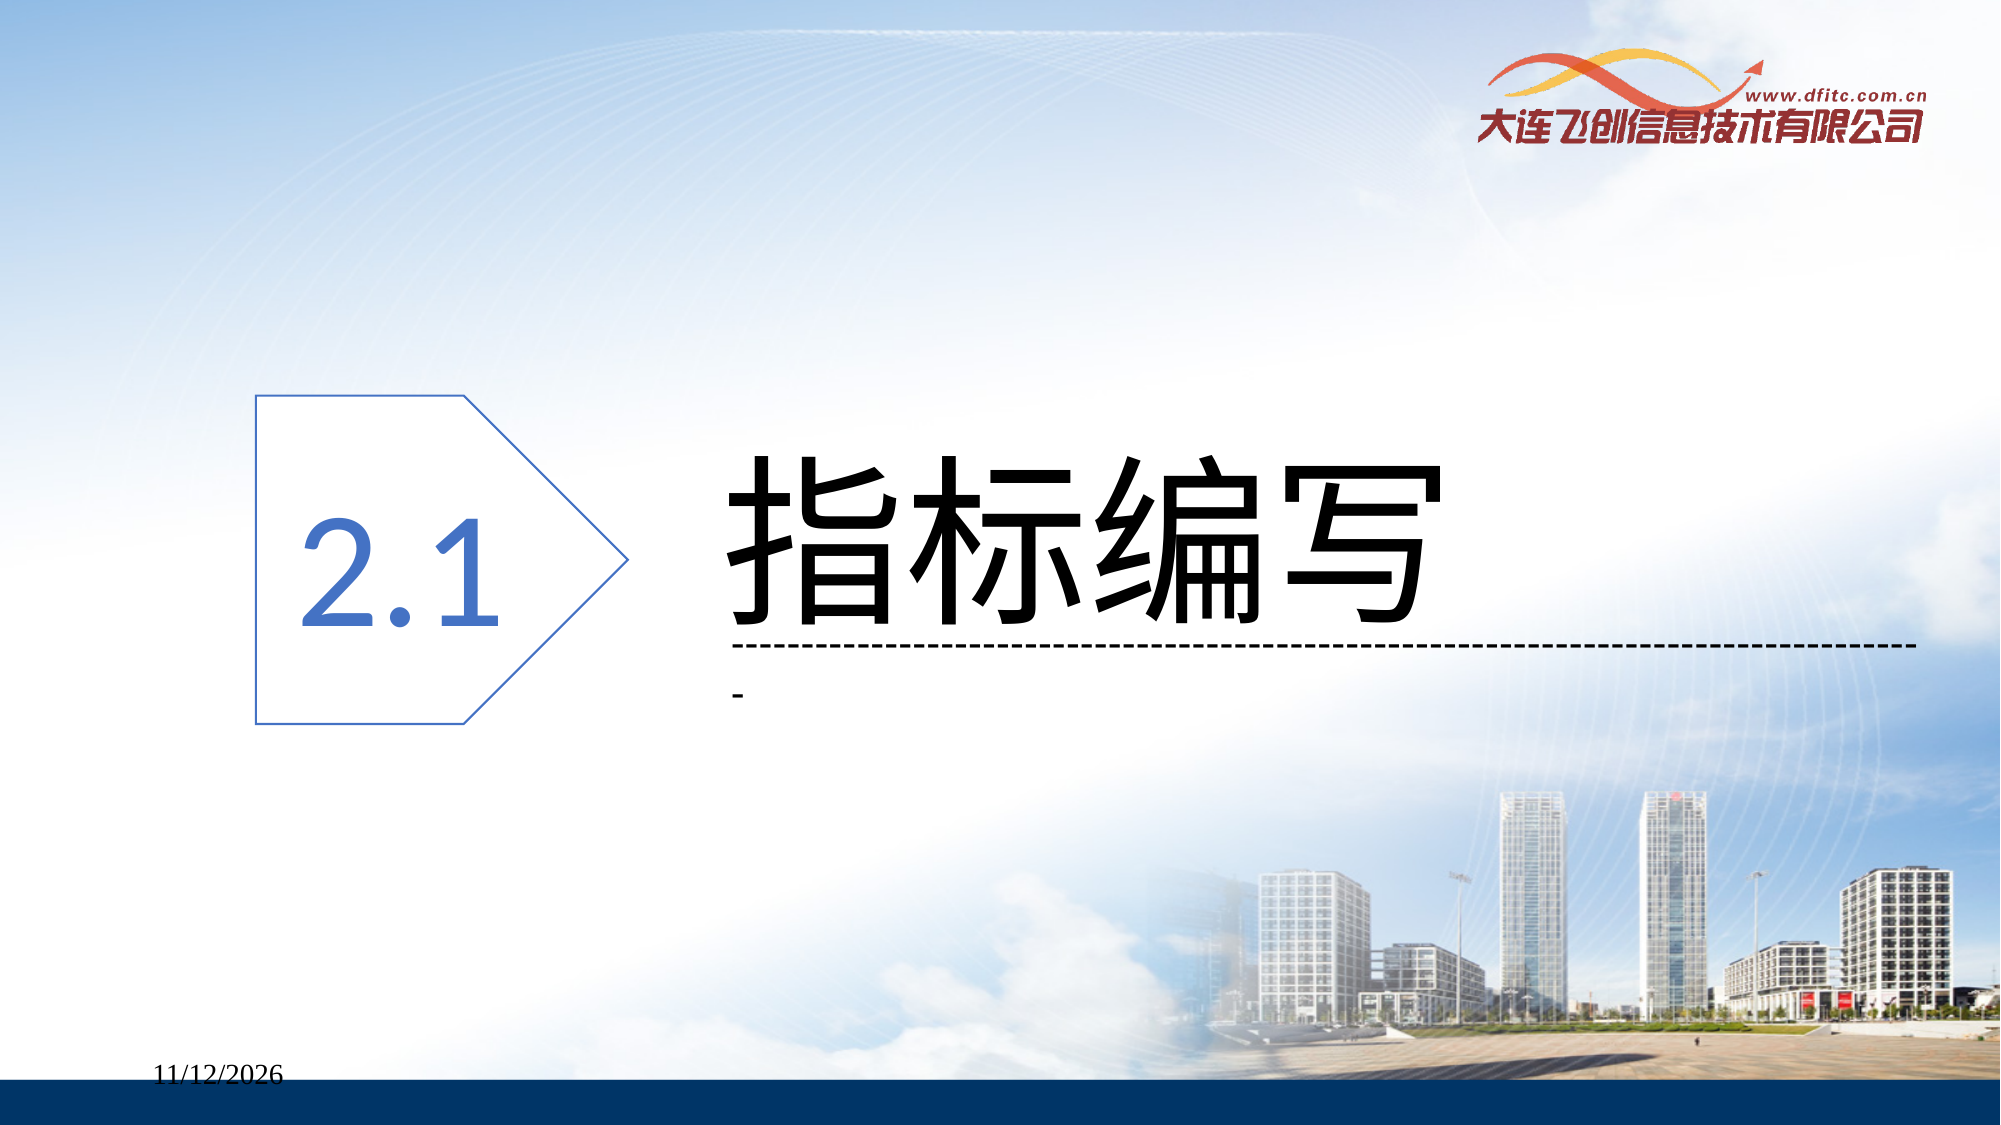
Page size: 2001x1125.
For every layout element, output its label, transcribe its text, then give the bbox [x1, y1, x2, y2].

slide_number [137, 1042, 588, 1103]
picture [0, 0, 2000, 1125]
text_box 2.1 [254, 394, 630, 726]
slide_number [1412, 1042, 1863, 1103]
text_box 指标编写 [621, 419, 1555, 655]
text_box -------------------------------------------------------------------------------------- [716, 608, 1946, 724]
